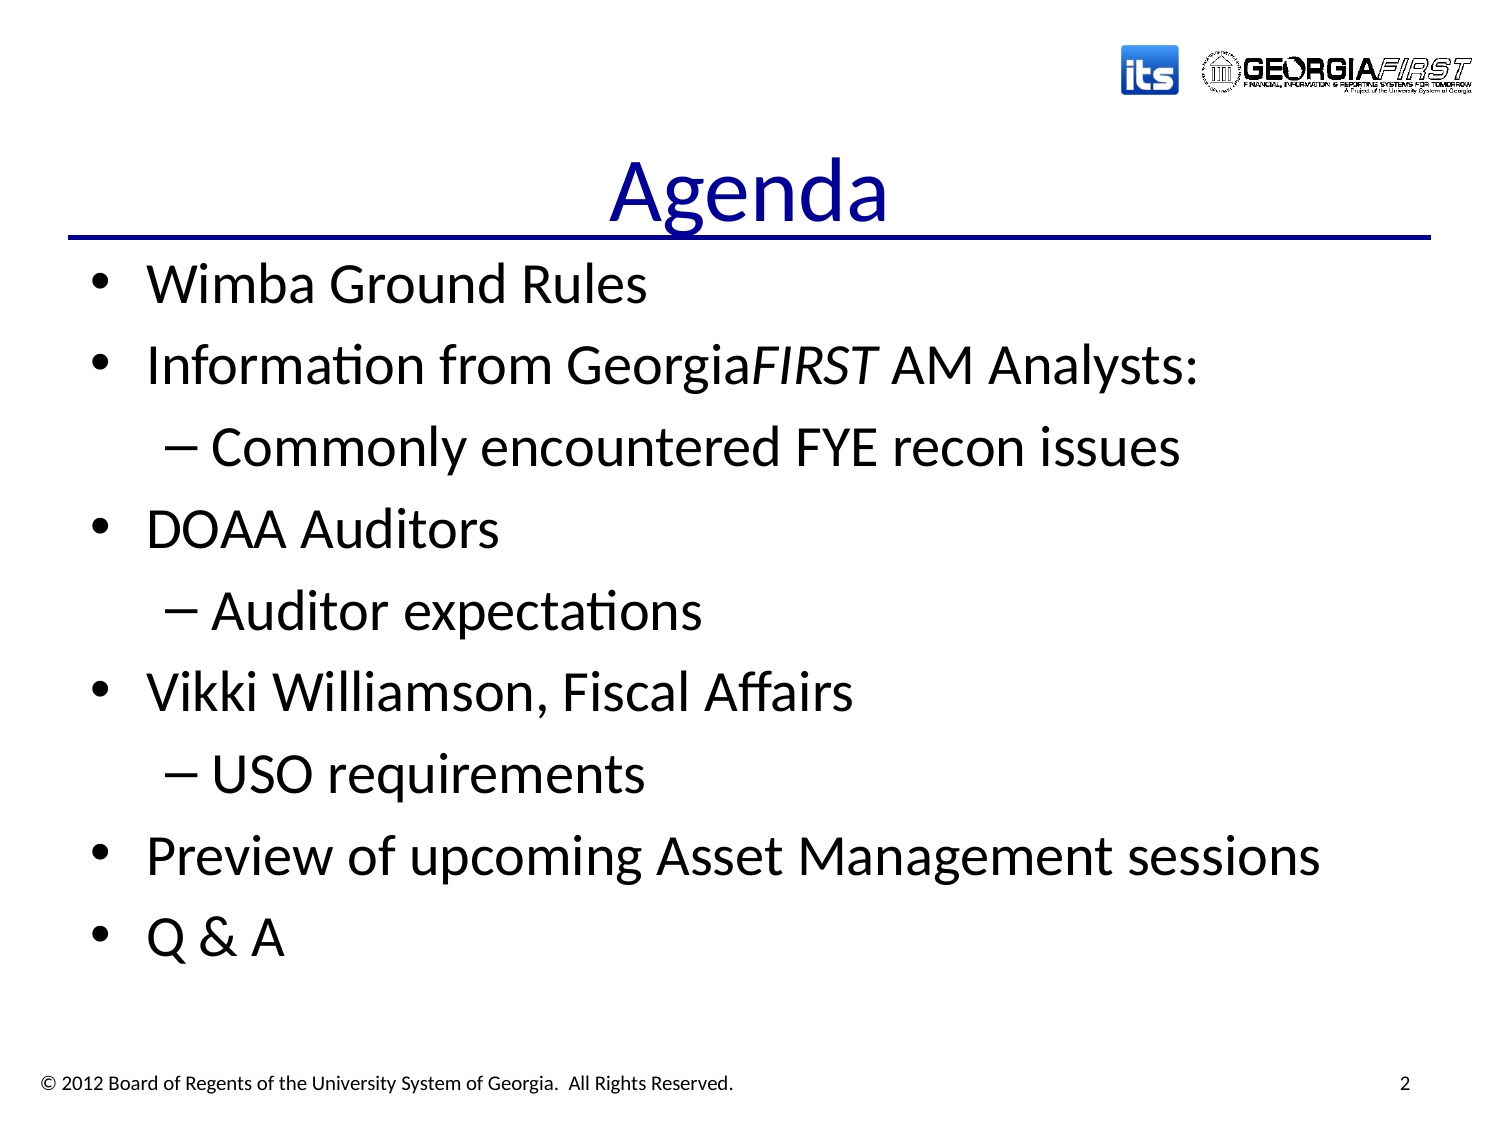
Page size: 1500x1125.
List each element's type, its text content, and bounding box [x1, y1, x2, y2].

title Agenda [74, 112, 1426, 237]
picture [1200, 49, 1472, 95]
list Wimba Ground Rules Information from GeorgiaFIRST AM Analysts: Commonly encountered FYE recon issues DOAA Auditors Auditor expectations Vikki Williamson, Fiscal Affairs USO requirements Preview of upcoming Asset Management sessions Q & A [74, 237, 1426, 1013]
picture [1119, 43, 1180, 96]
